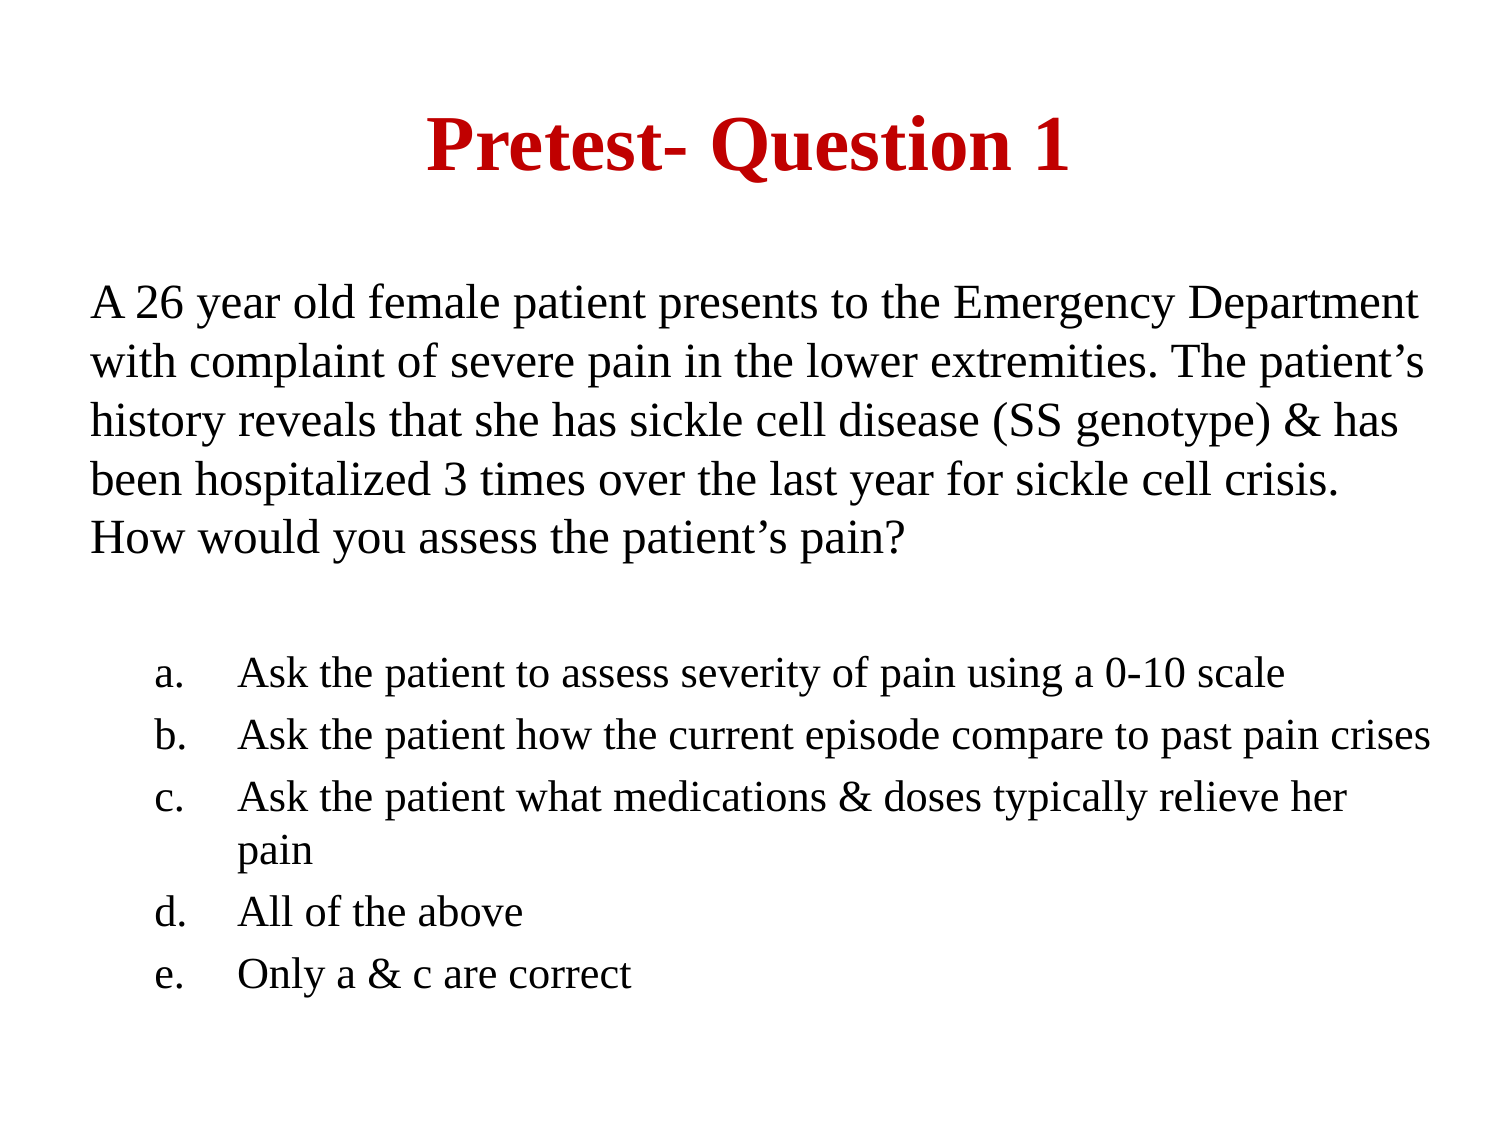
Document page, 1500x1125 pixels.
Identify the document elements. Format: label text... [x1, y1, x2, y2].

list A 26 year old female patient presents to the Emergency Department with complaint of severe pain in the lower extremities. The patient’s history reveals that she has sickle cell disease (SS genotype) & has been hospitalized 3 times over the last year for sickle cell crisis. How would you assess the patient’s pain? Ask the patient to assess severity of pain using a 0-10 scale Ask the patient how the current episode compare to past pain crises Ask the patient what medications & doses typically relieve her pain All of the above Only a & c are correct [75, 262, 1450, 1005]
title Pretest- Question 1 [75, 45, 1425, 233]
